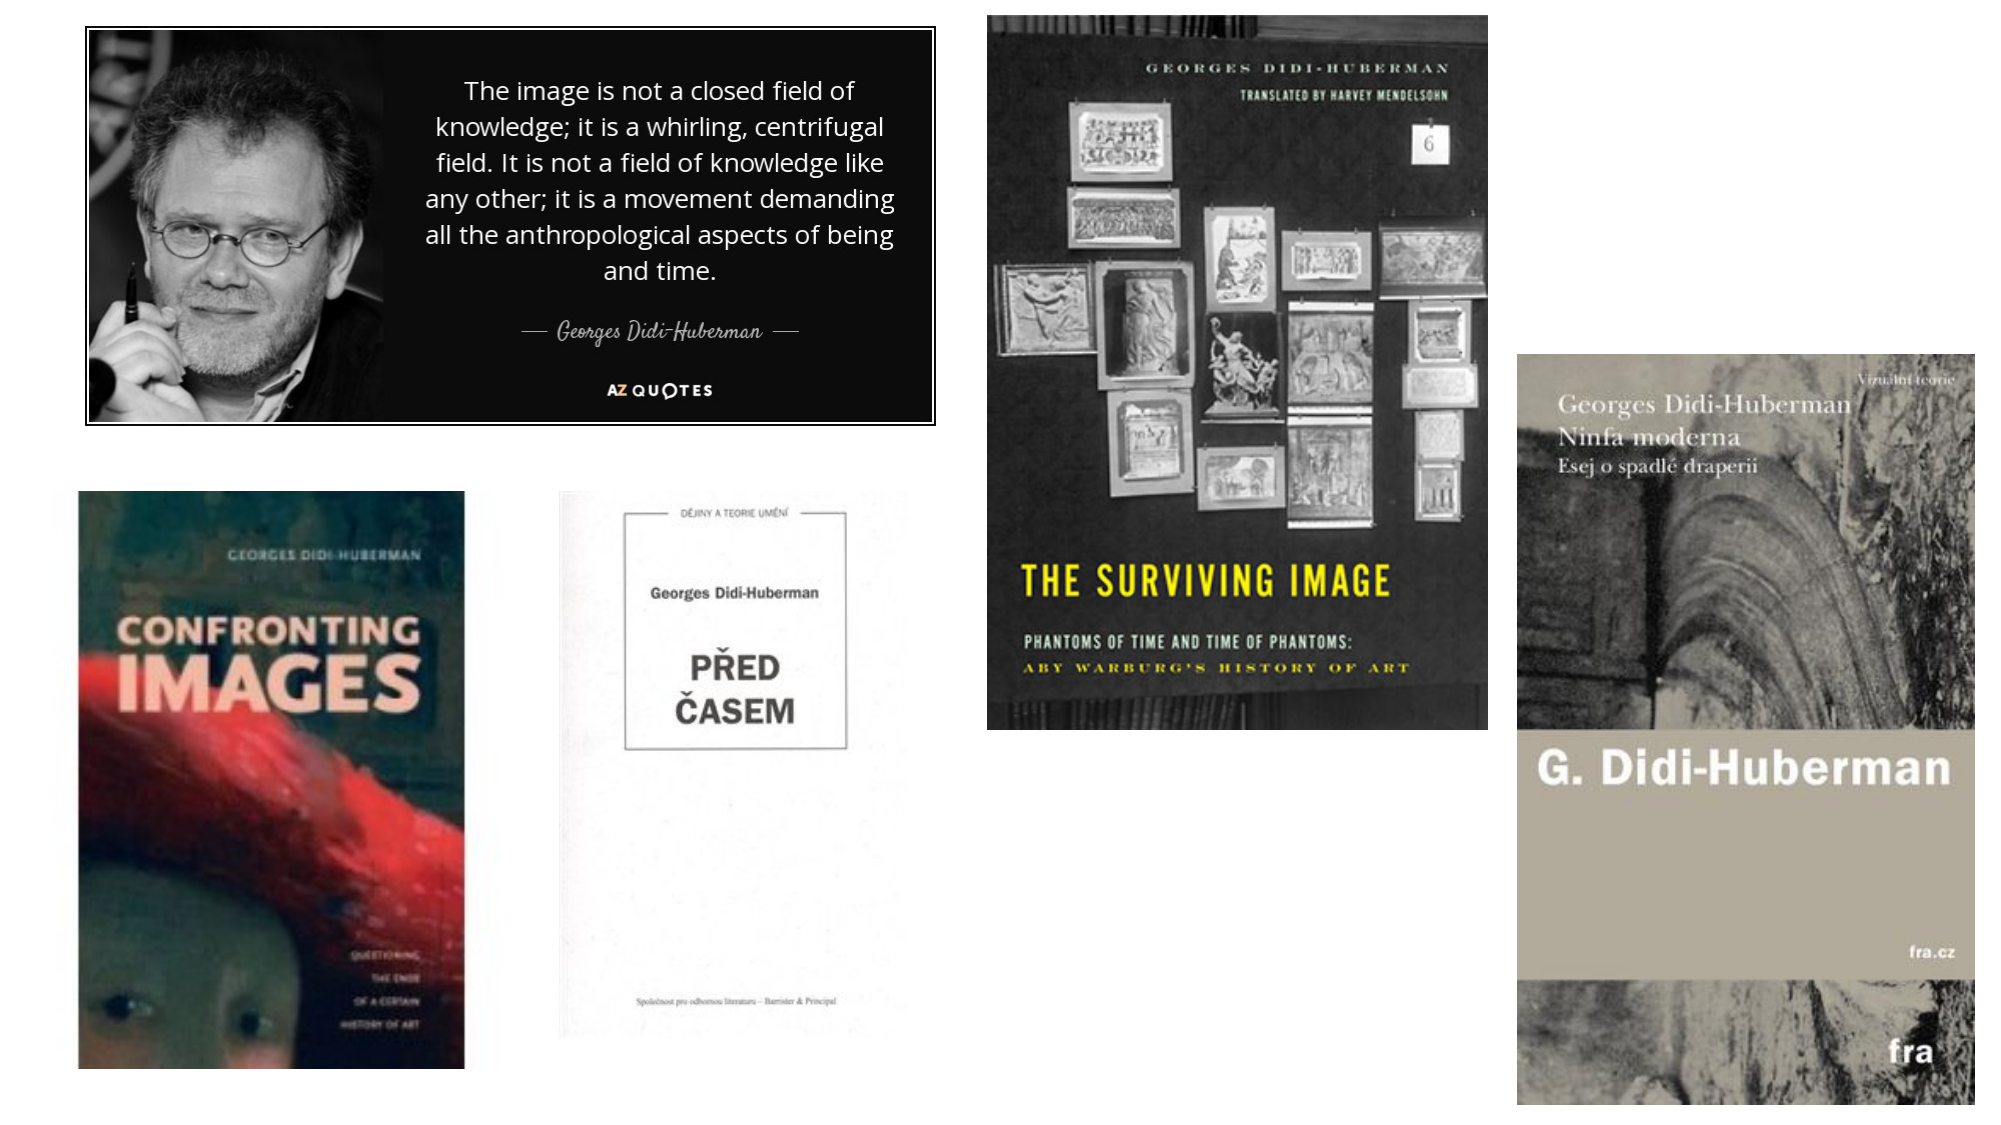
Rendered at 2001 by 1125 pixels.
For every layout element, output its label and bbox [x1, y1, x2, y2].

list [85, 26, 936, 427]
picture [1517, 354, 1975, 1105]
picture [0, 491, 908, 1069]
list [987, 15, 1488, 730]
